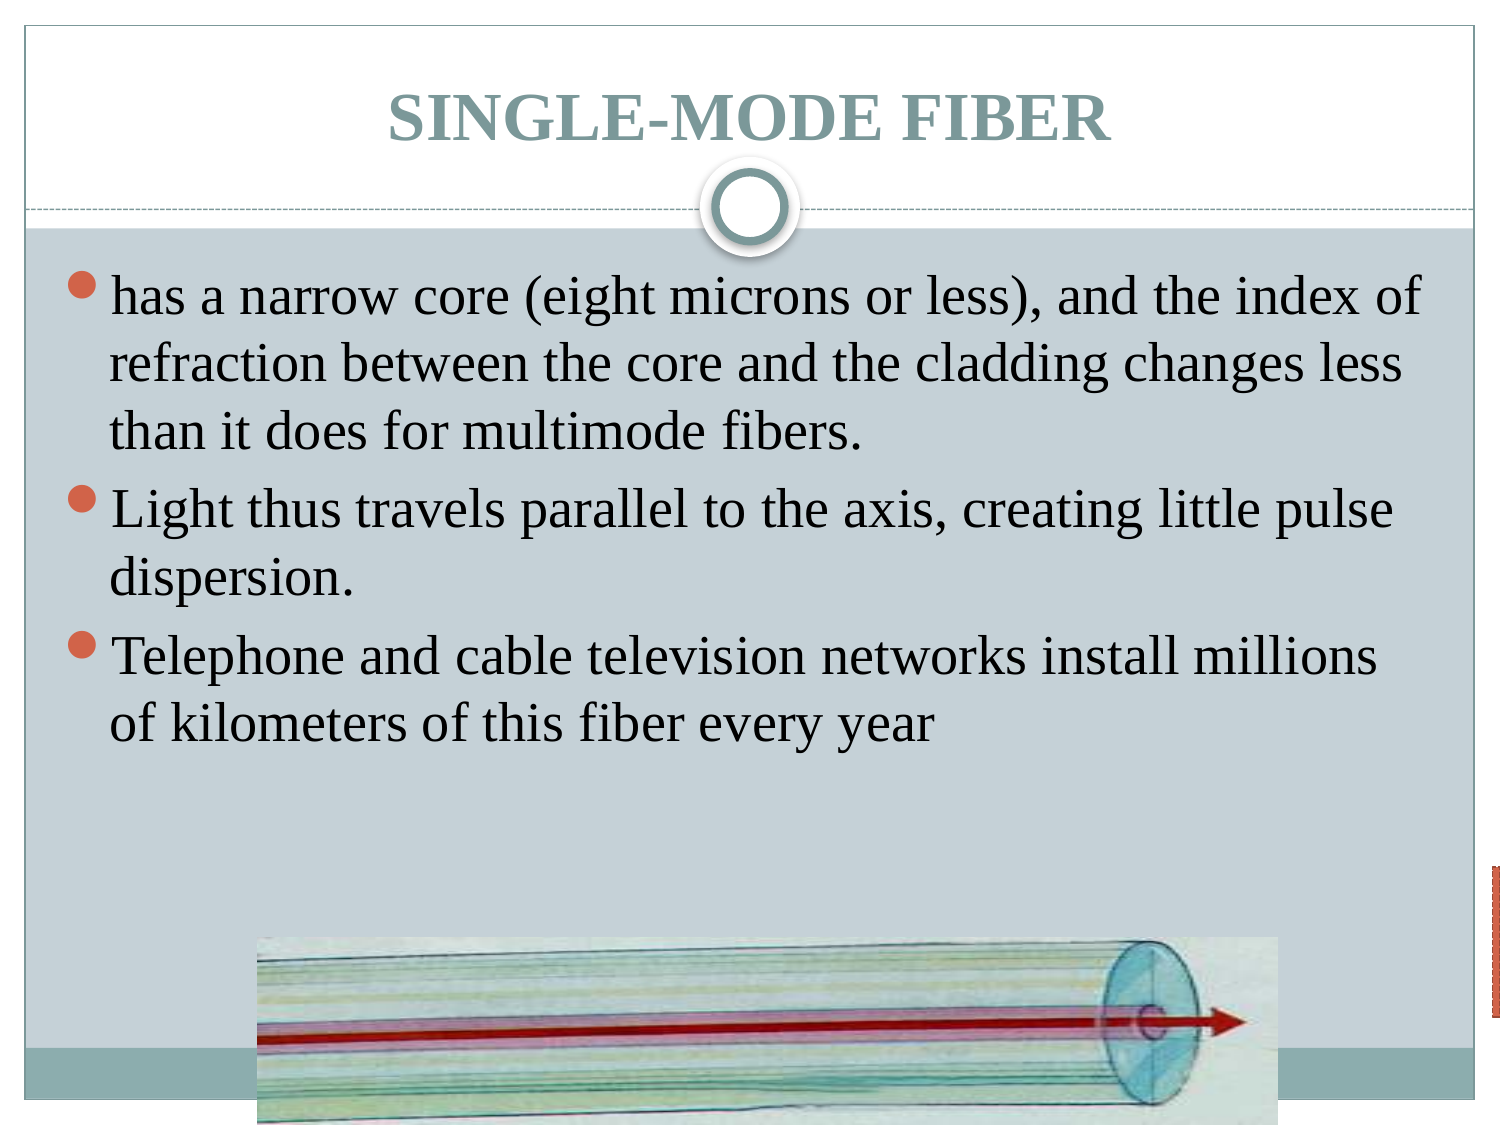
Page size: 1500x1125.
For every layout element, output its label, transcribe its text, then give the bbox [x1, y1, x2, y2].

picture [257, 937, 1278, 1125]
title SINGLE-MODE FIBER [49, 37, 1450, 162]
list has a narrow core (eight microns or less), and the index of refraction between the core and the cladding changes less than it does for multimode fibers. Light thus travels parallel to the axis, creating little pulse dispersion. Telephone and cable television networks install millions of kilometers of this fiber every year [49, 250, 1445, 1001]
text_box [1492, 866, 1500, 1018]
